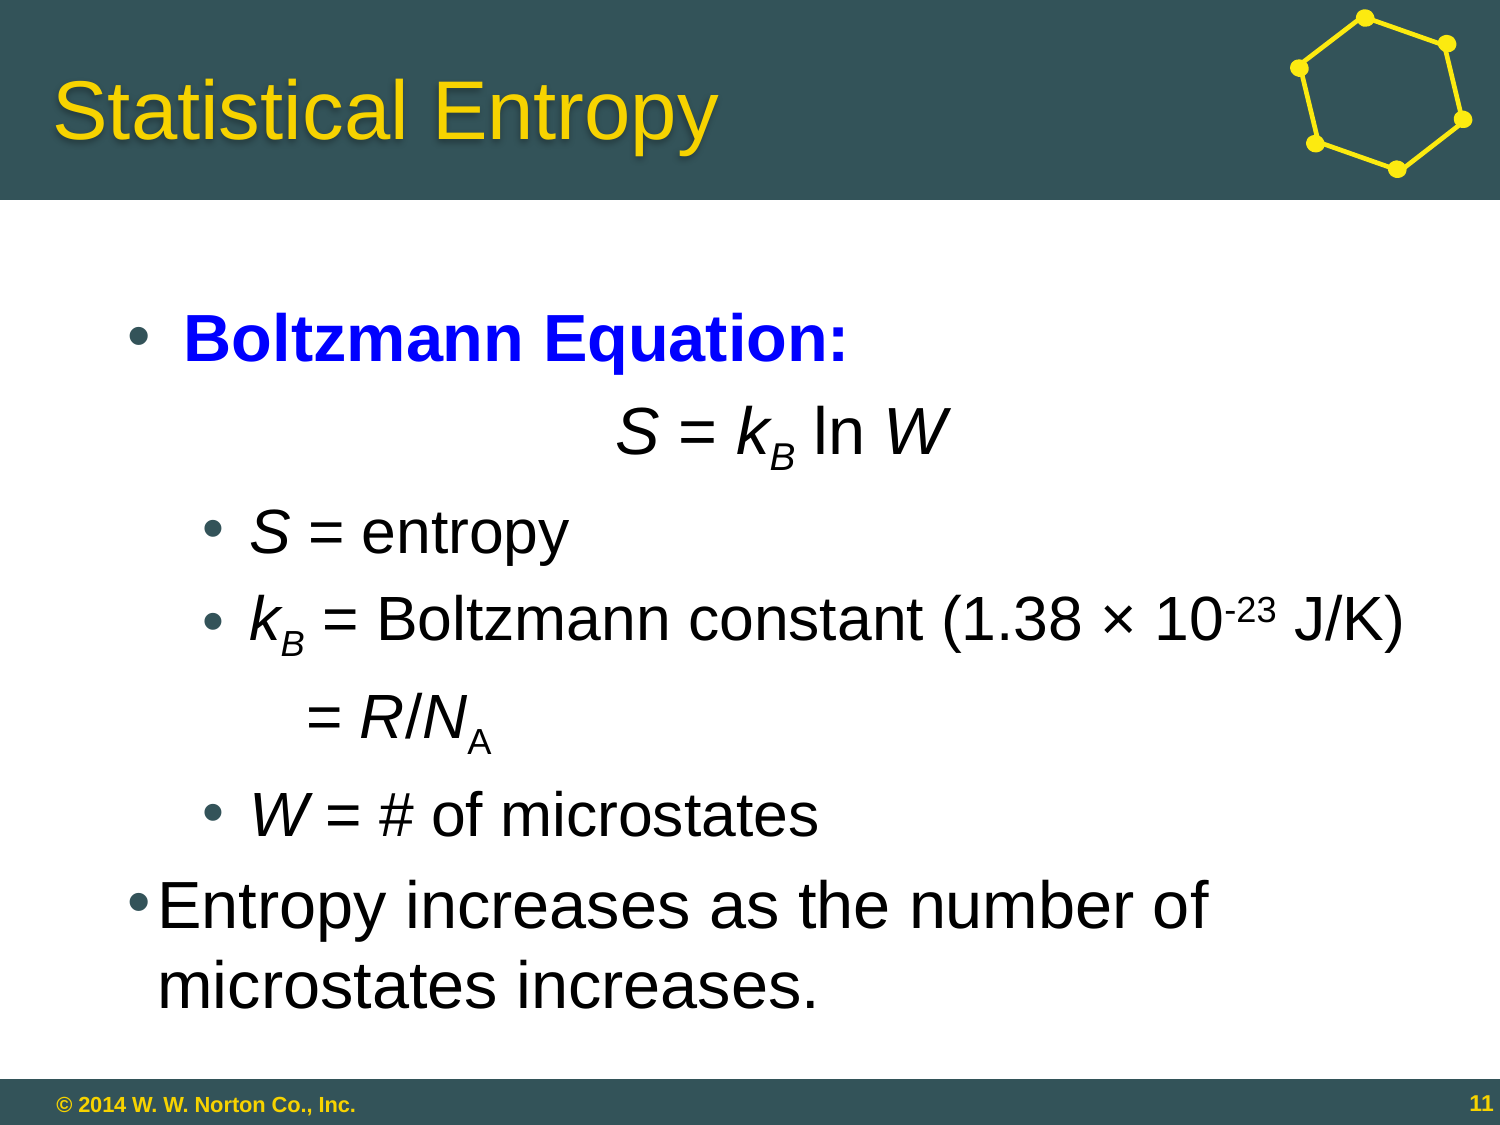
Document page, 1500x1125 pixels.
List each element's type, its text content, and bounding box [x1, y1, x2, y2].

text_box 11 [1367, 1085, 1500, 1120]
list Boltzmann Equation: S = kB ln W S = entropy kB = Boltzmann constant (1.38 × 10-23 J/K) = R/NA W = # of microstates Entropy increases as the number of microstates increases. [112, 287, 1451, 1001]
title Statistical Entropy [37, 24, 1313, 188]
slide_number 18 - 11 [112, 1025, 275, 1100]
